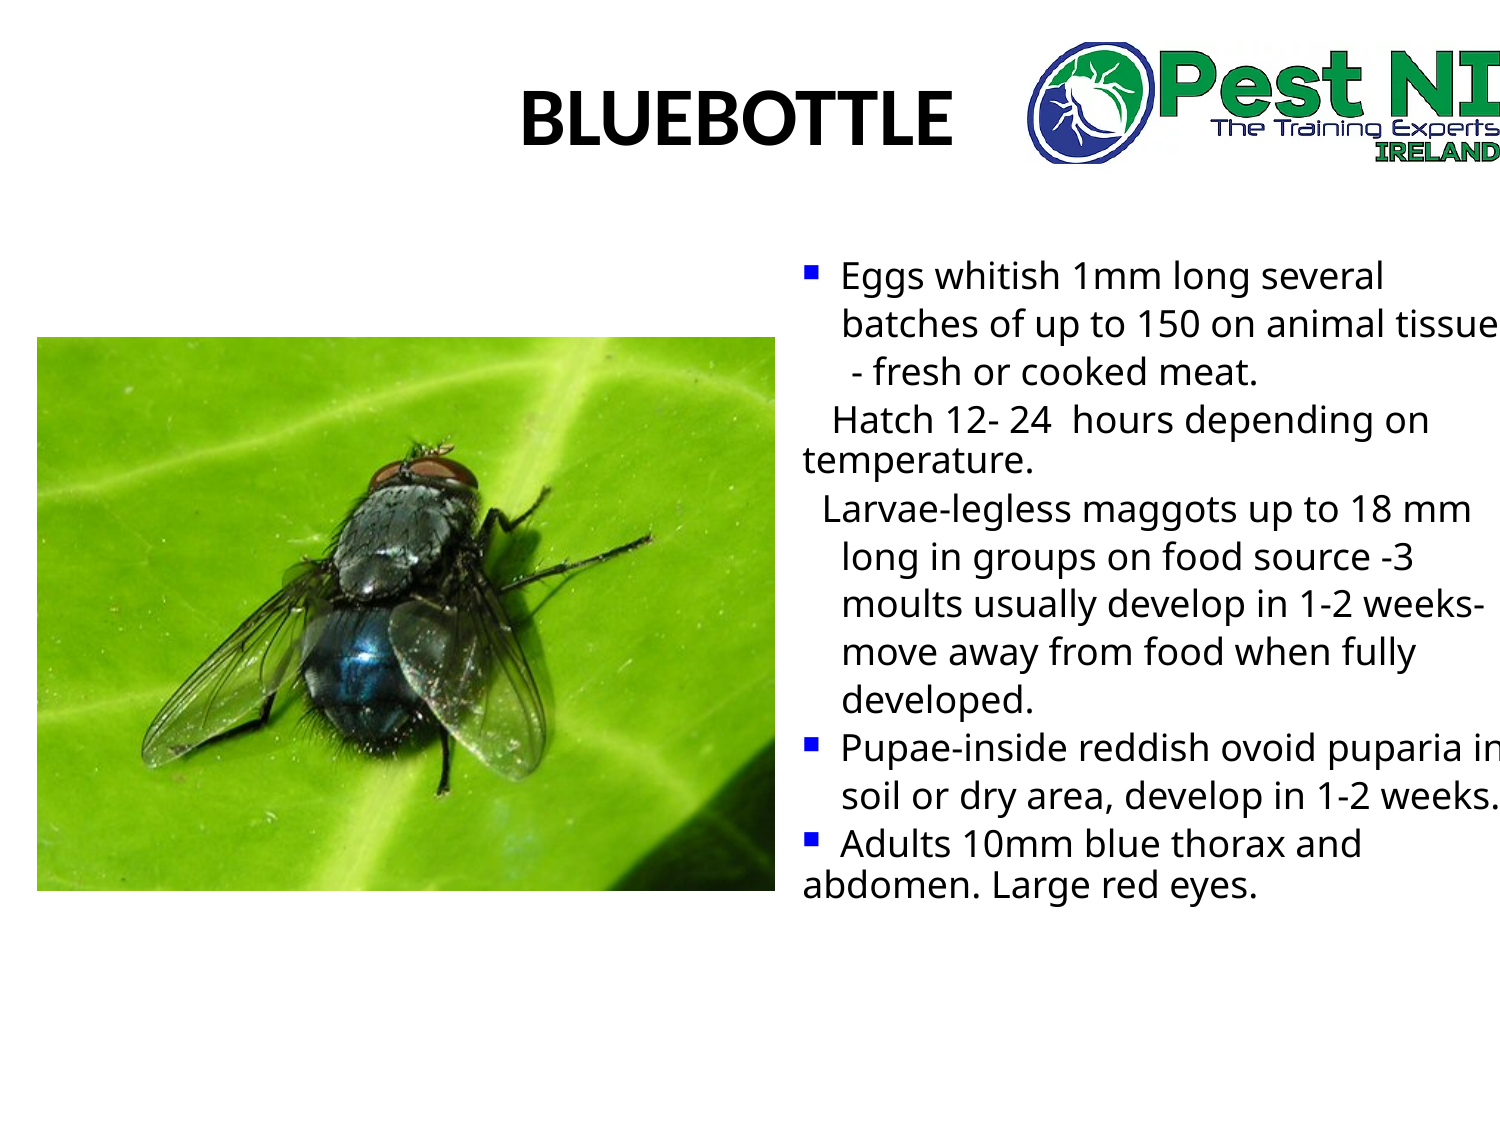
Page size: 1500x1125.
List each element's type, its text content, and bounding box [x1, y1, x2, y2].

picture [37, 337, 776, 891]
text_box Eggs whitish 1mm long several batches of up to 150 on animal tissue - fresh or cooked meat. Hatch 12- 24 hours depending on temperature. Larvae-legless maggots up to 18 mm long in groups on food source -3 moults usually develop in 1-2 weeks- move away from food when fully developed. Pupae-inside reddish ovoid puparia in soil or dry area, develop in 1-2 weeks. Adults 10mm blue thorax and abdomen. Large red eyes. [787, 249, 1500, 914]
picture [1026, 42, 1500, 164]
title BLUEBOTTLE [62, 0, 1413, 225]
